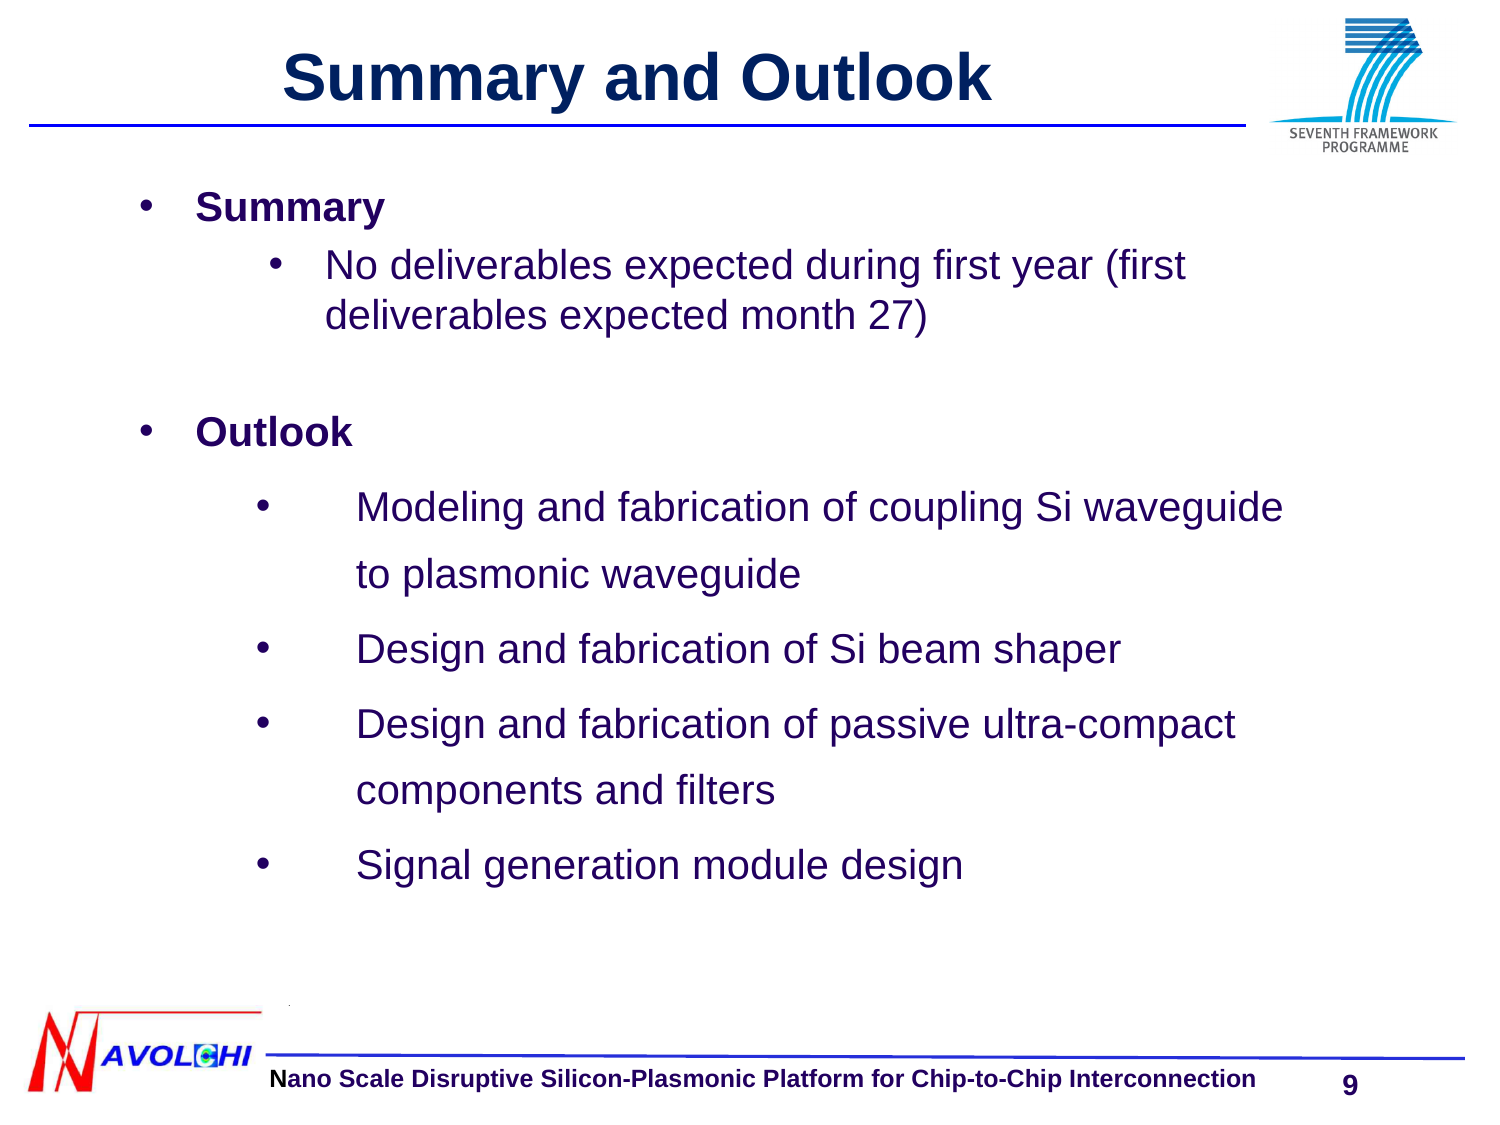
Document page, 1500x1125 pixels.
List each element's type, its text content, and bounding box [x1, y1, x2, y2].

picture [1269, 18, 1458, 155]
title Summary and Outlook [29, 30, 1247, 131]
text_box Summary No deliverables expected during first year (first deliverables expected month 27) Outlook Modeling and fabrication of coupling Si waveguide to plasmonic waveguide Design and fabrication of Si beam shaper Design and fabrication of passive ultra-compact components and filters Signal generation module design [123, 172, 1329, 955]
picture [3, 1005, 290, 1101]
